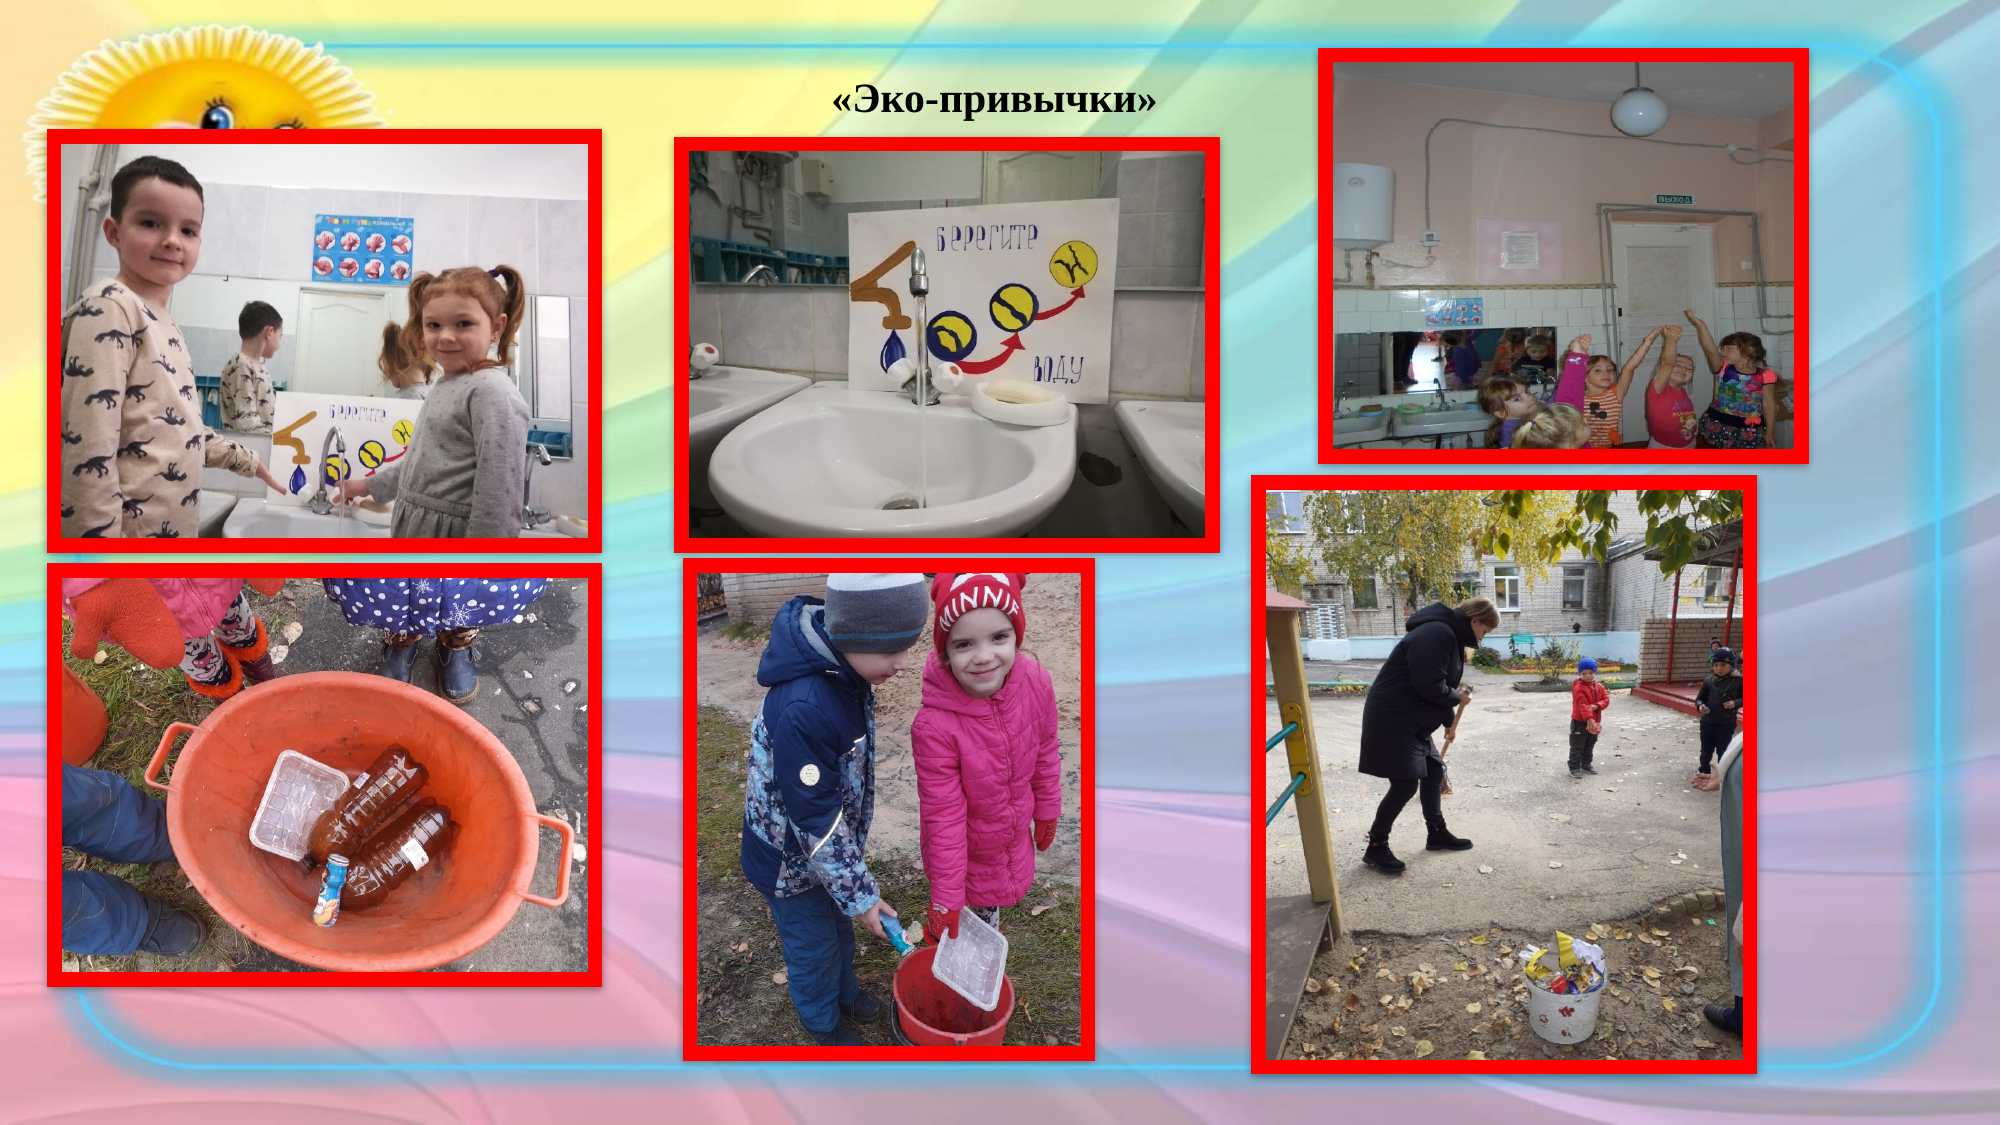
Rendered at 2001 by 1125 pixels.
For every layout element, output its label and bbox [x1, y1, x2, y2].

picture [0, 0, 2000, 1125]
list [61, 143, 588, 539]
